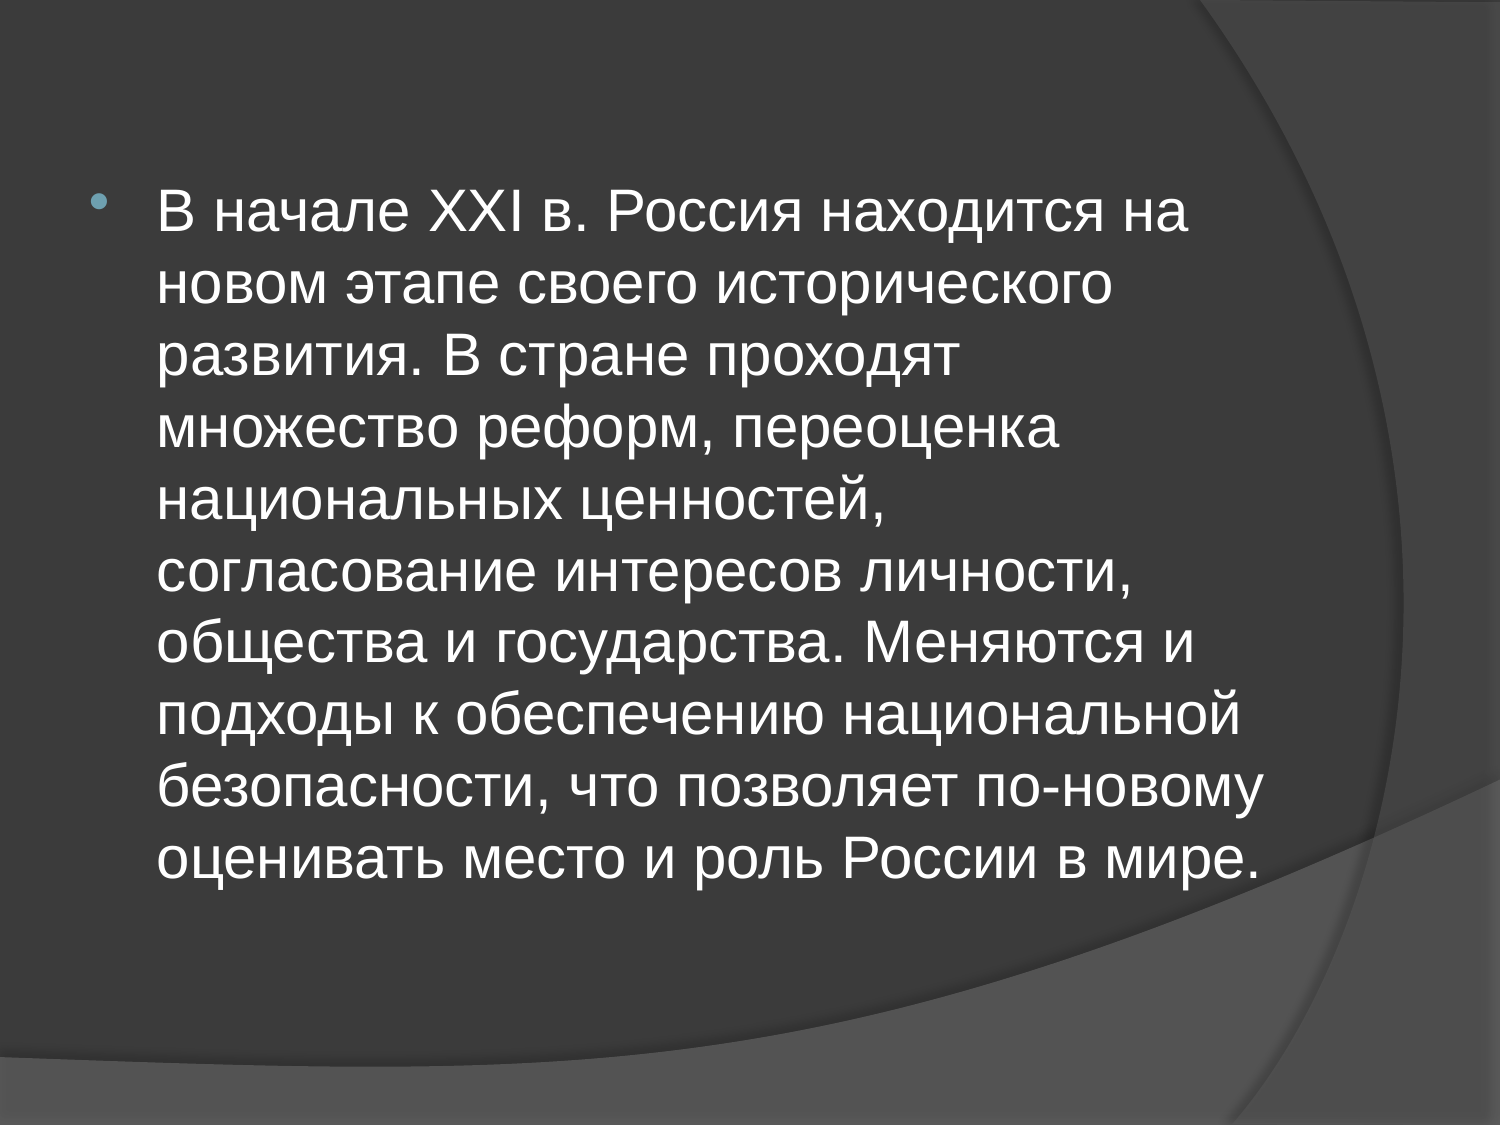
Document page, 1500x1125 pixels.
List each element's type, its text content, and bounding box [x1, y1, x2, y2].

list В начале XXI в. Россия находится на новом этапе своего исторического развития. В стране проходят множество реформ, переоценка национальных ценностей, согласование интересов личности, общества и государства. Меняются и подходы к обеспечению национальной безопасности, что позволяет по-новому оценивать место и роль России в мире. [70, 164, 1296, 907]
